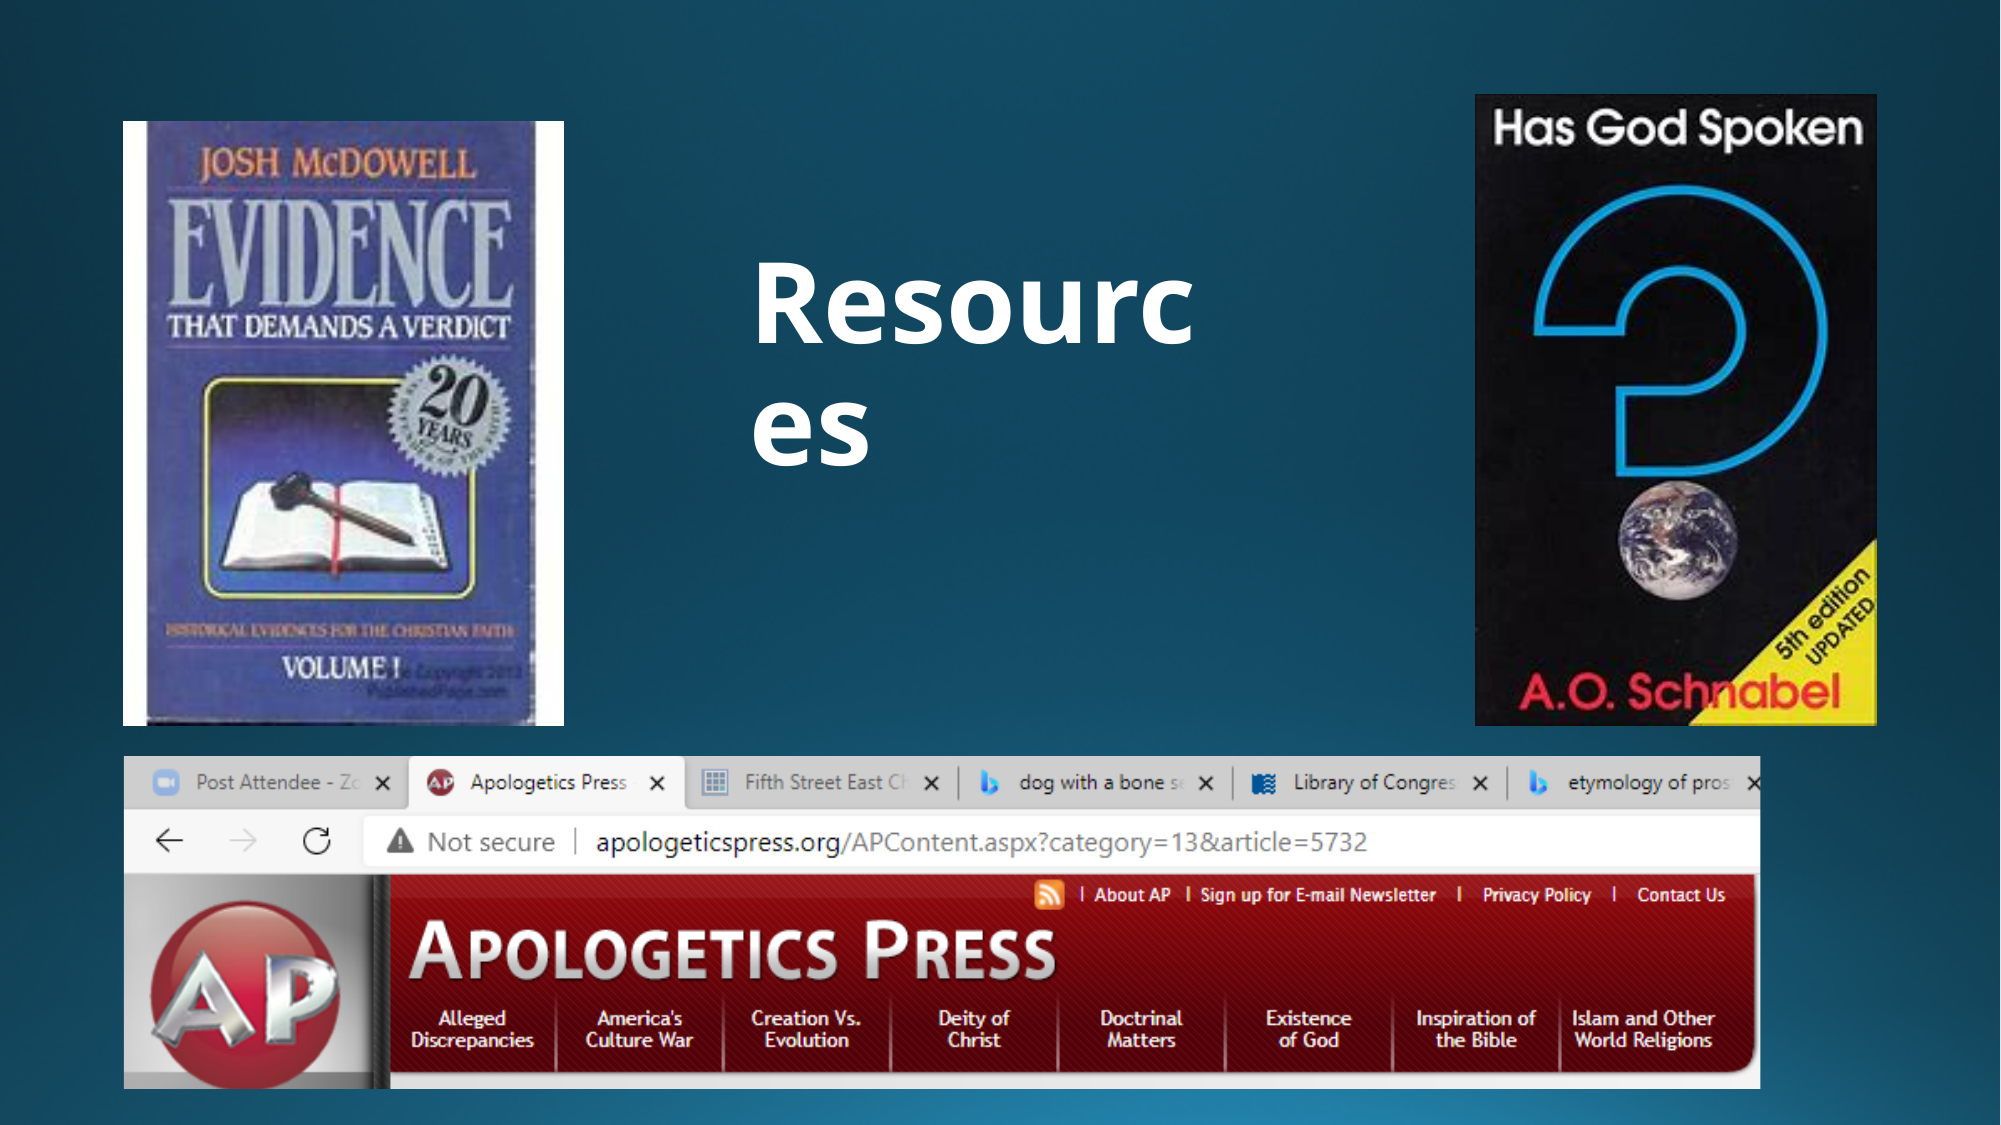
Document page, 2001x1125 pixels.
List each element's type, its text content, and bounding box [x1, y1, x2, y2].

title Resources [734, 259, 1266, 477]
picture [0, 0, 2001, 1125]
